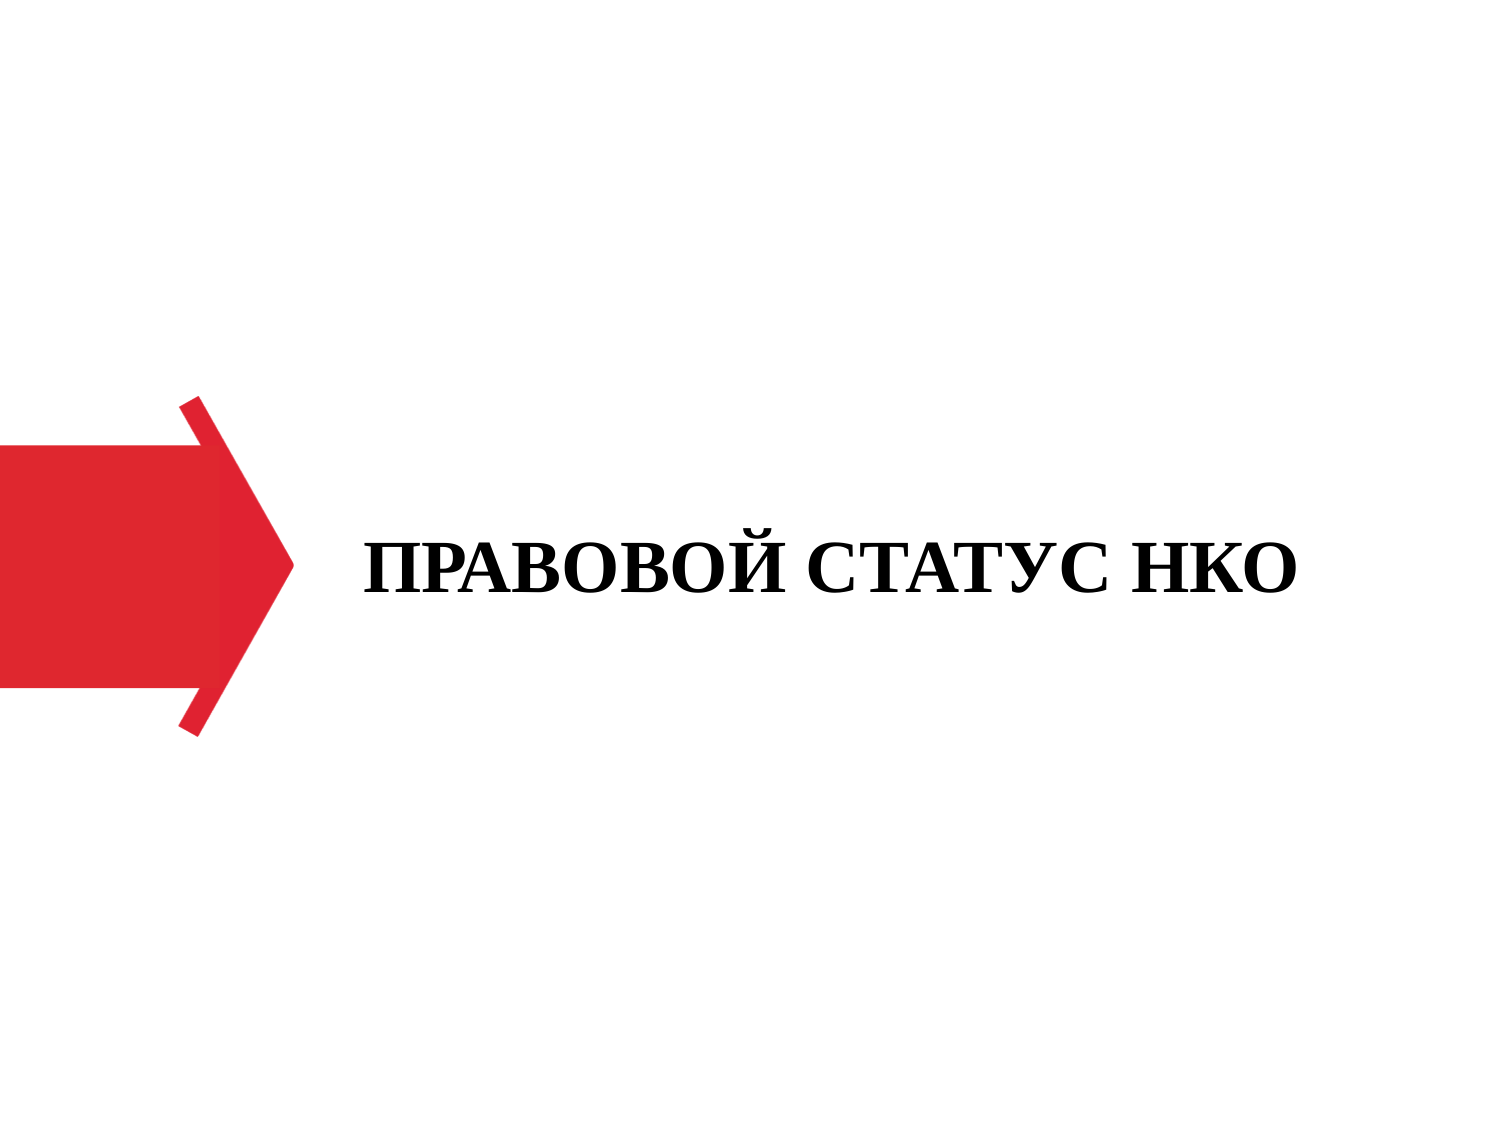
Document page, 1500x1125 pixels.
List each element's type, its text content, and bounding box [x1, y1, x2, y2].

picture [145, 396, 294, 737]
title ПРАВОВОЙ СТАТУС НКО [348, 0, 1388, 1125]
